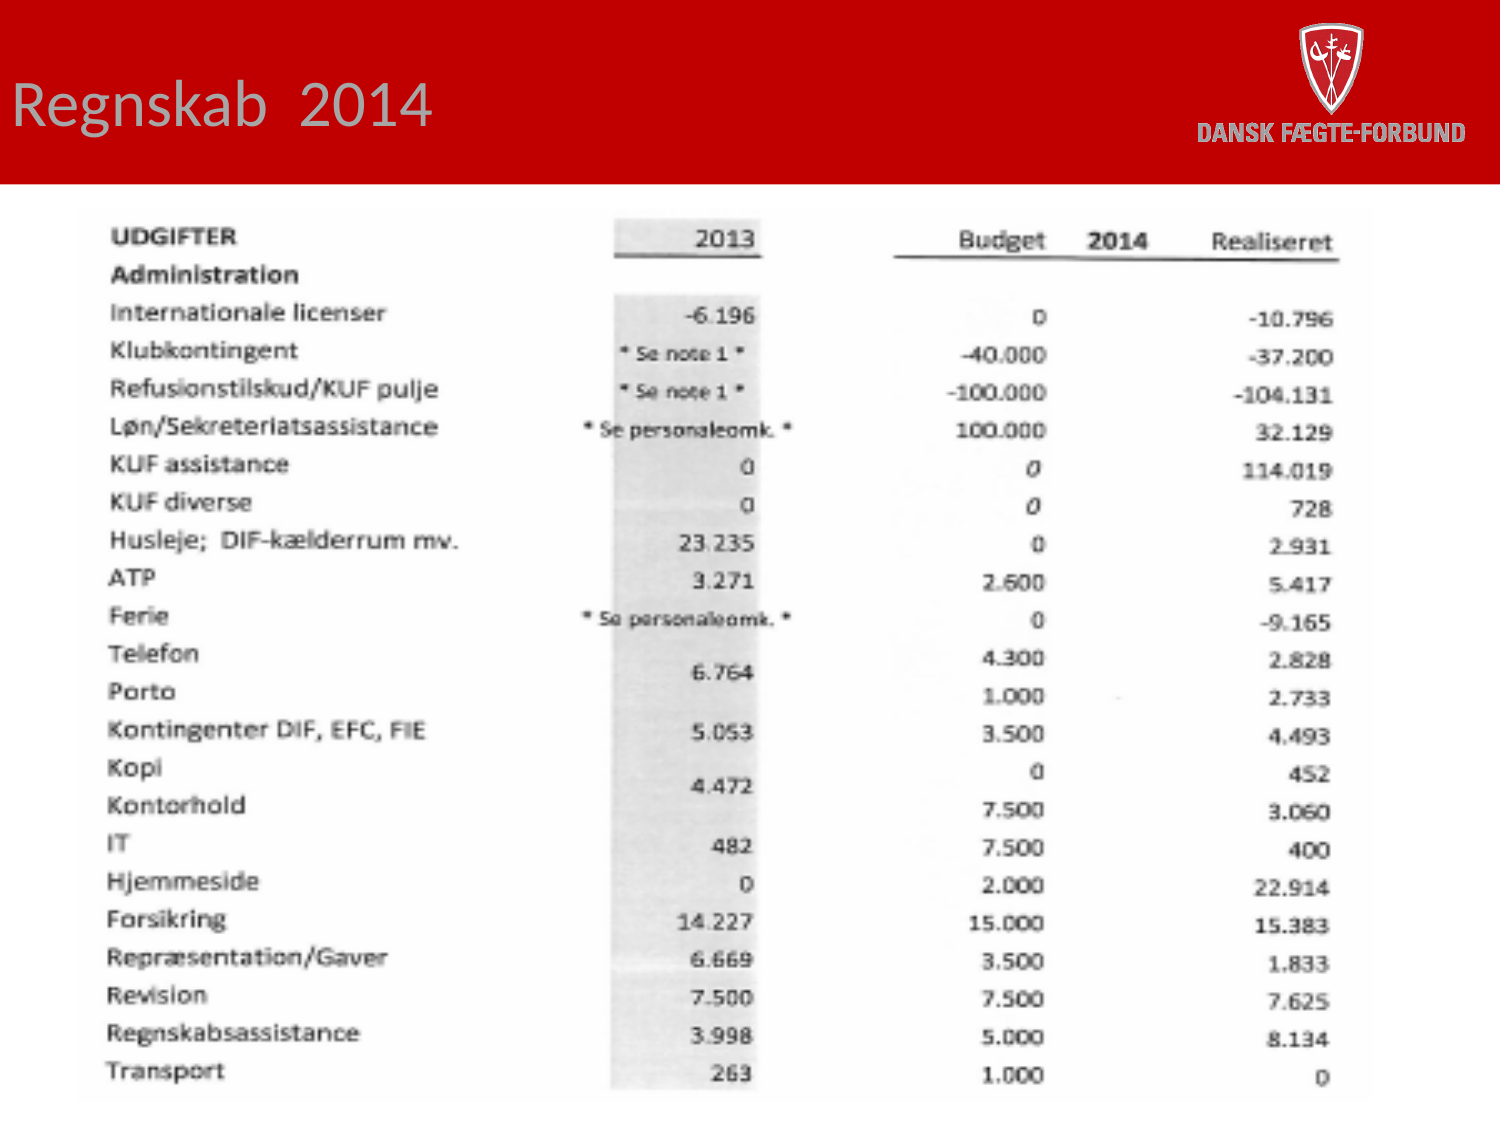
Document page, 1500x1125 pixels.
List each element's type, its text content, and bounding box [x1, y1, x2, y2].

picture [1198, 23, 1465, 142]
text_box Regnskab 2014 [0, 52, 562, 148]
text_box [0, 0, 1500, 186]
picture [76, 207, 1374, 1103]
